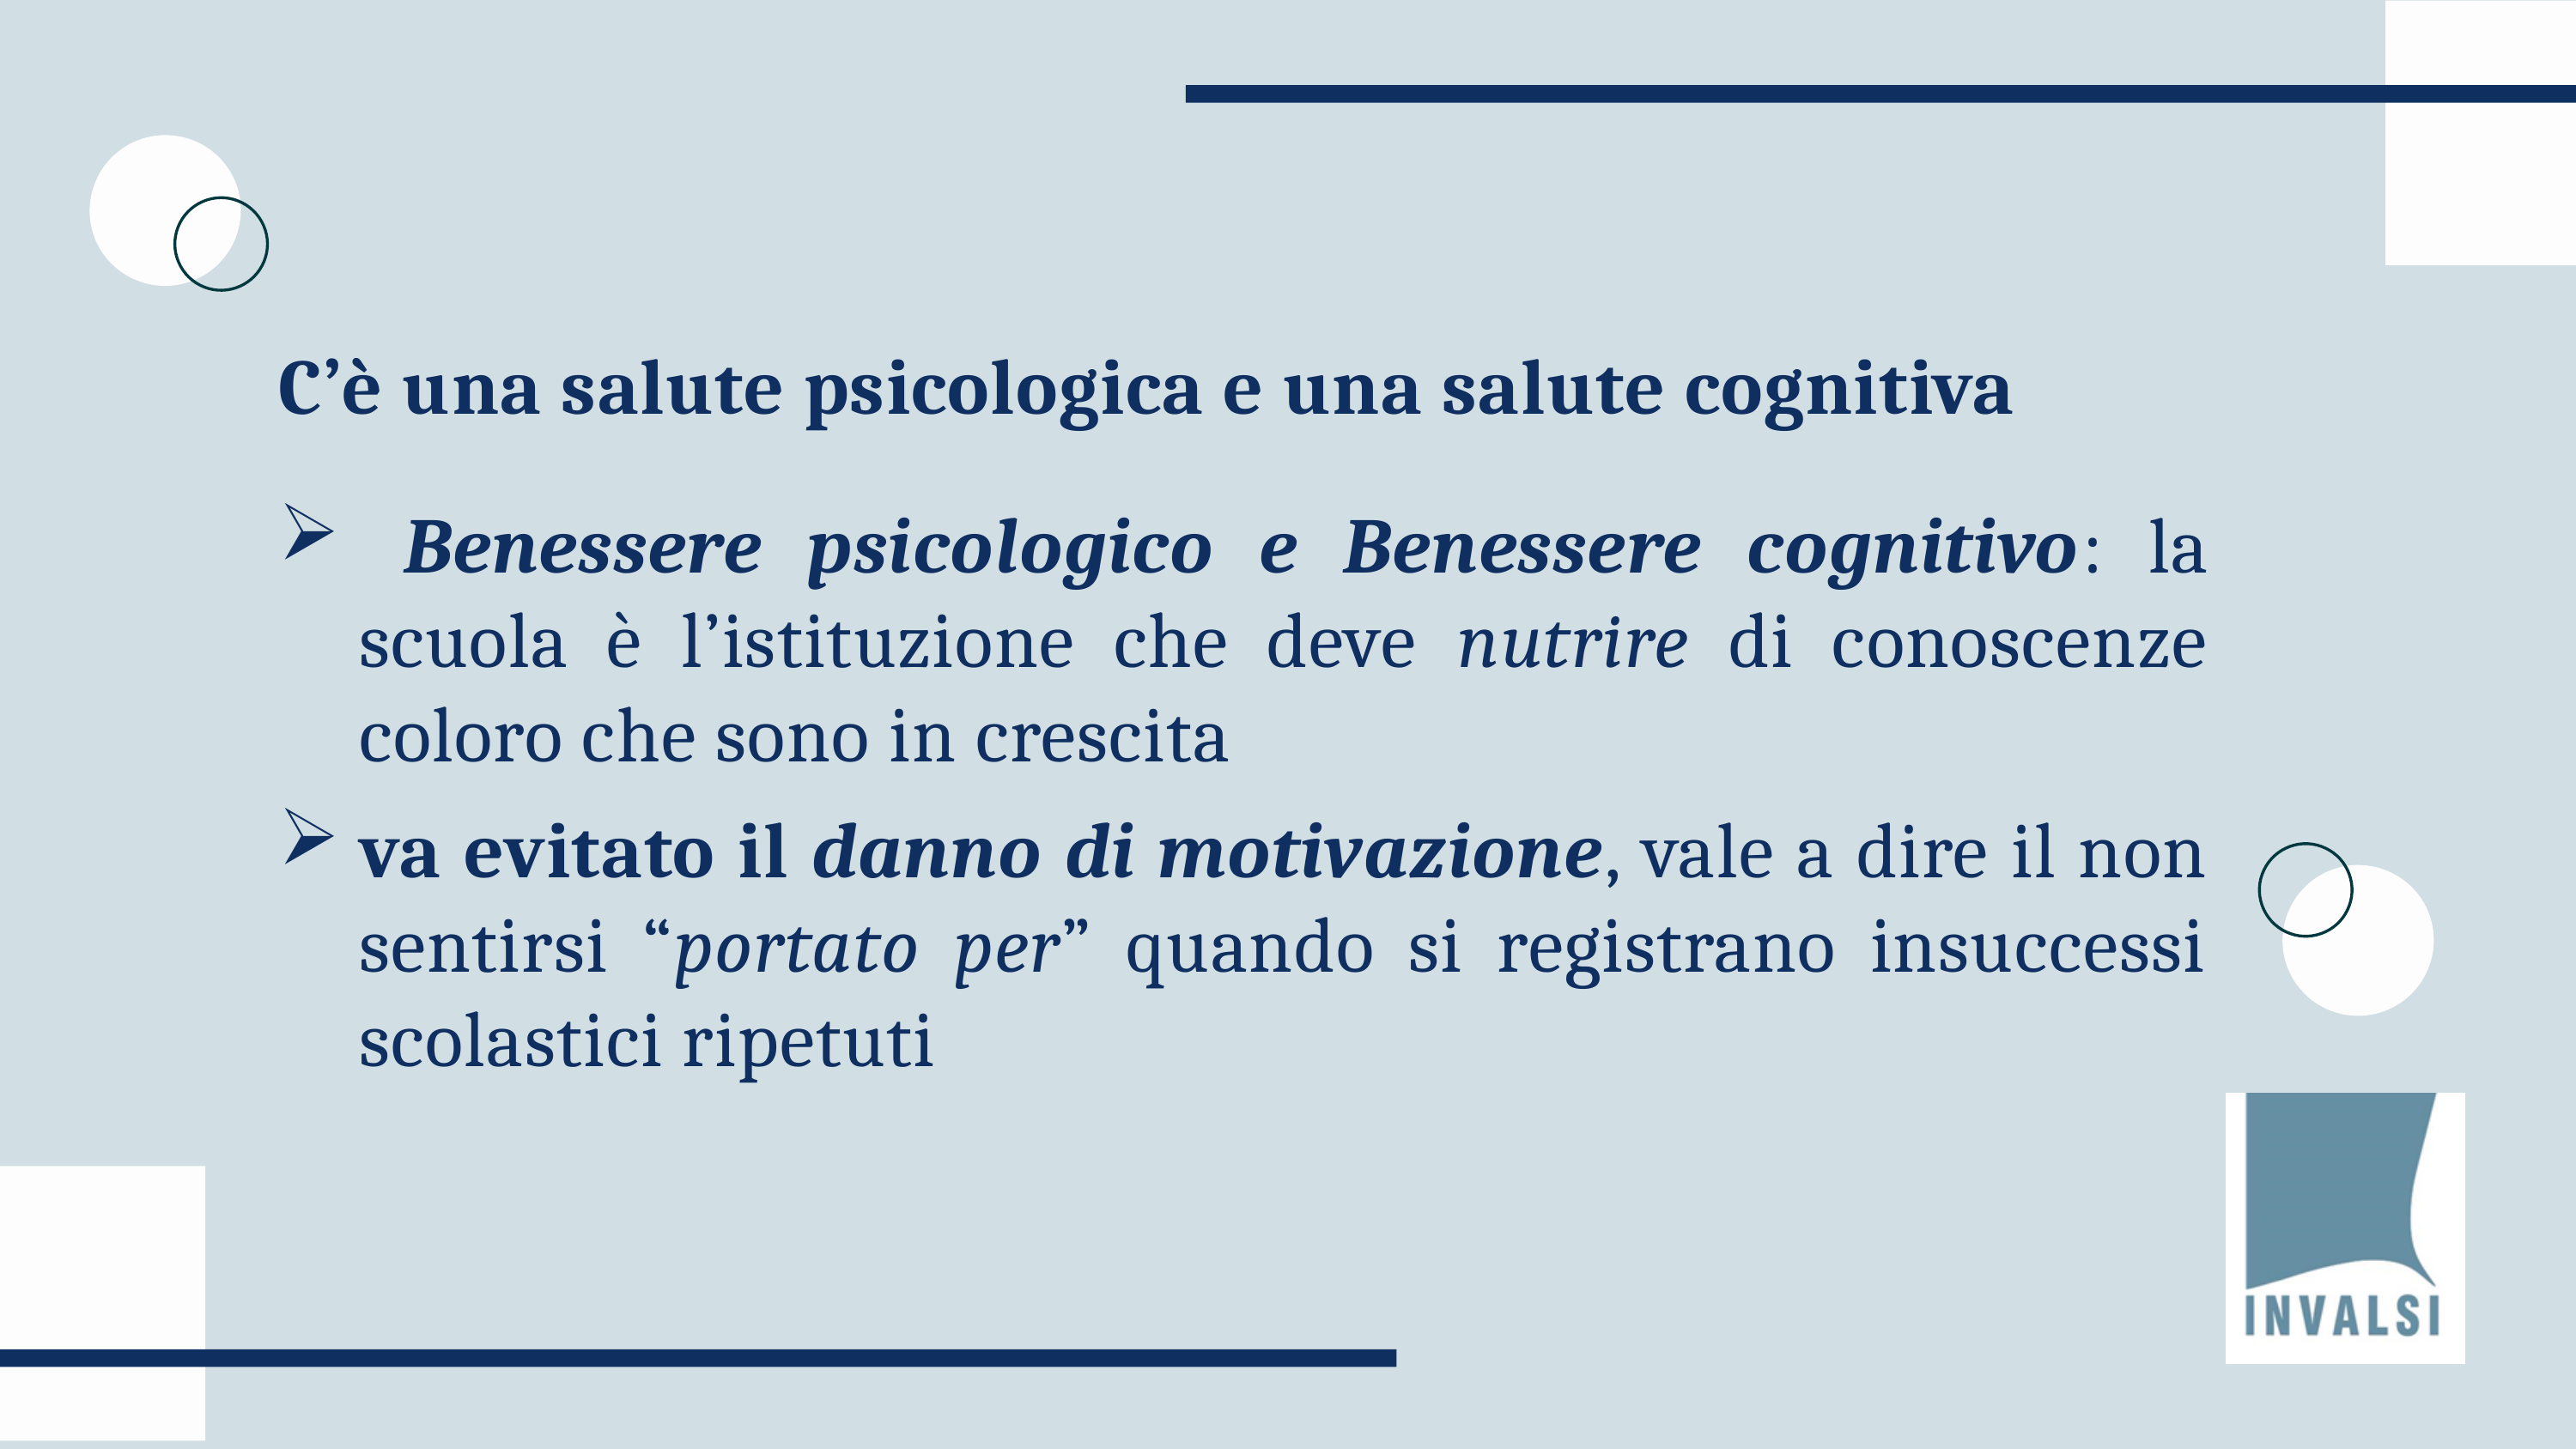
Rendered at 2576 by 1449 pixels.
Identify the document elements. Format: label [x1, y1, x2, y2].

text_box [2281, 864, 2434, 1016]
text_box [173, 196, 270, 292]
picture [2225, 1092, 2465, 1364]
text_box [278, 335, 2225, 1346]
text_box [2257, 841, 2354, 938]
text_box [0, 1166, 206, 1349]
text_box [1185, 85, 2576, 103]
text_box [88, 134, 241, 287]
text_box [0, 1349, 1397, 1367]
text_box [2385, 103, 2576, 265]
text_box [2385, 0, 2576, 85]
text_box [0, 1367, 206, 1441]
